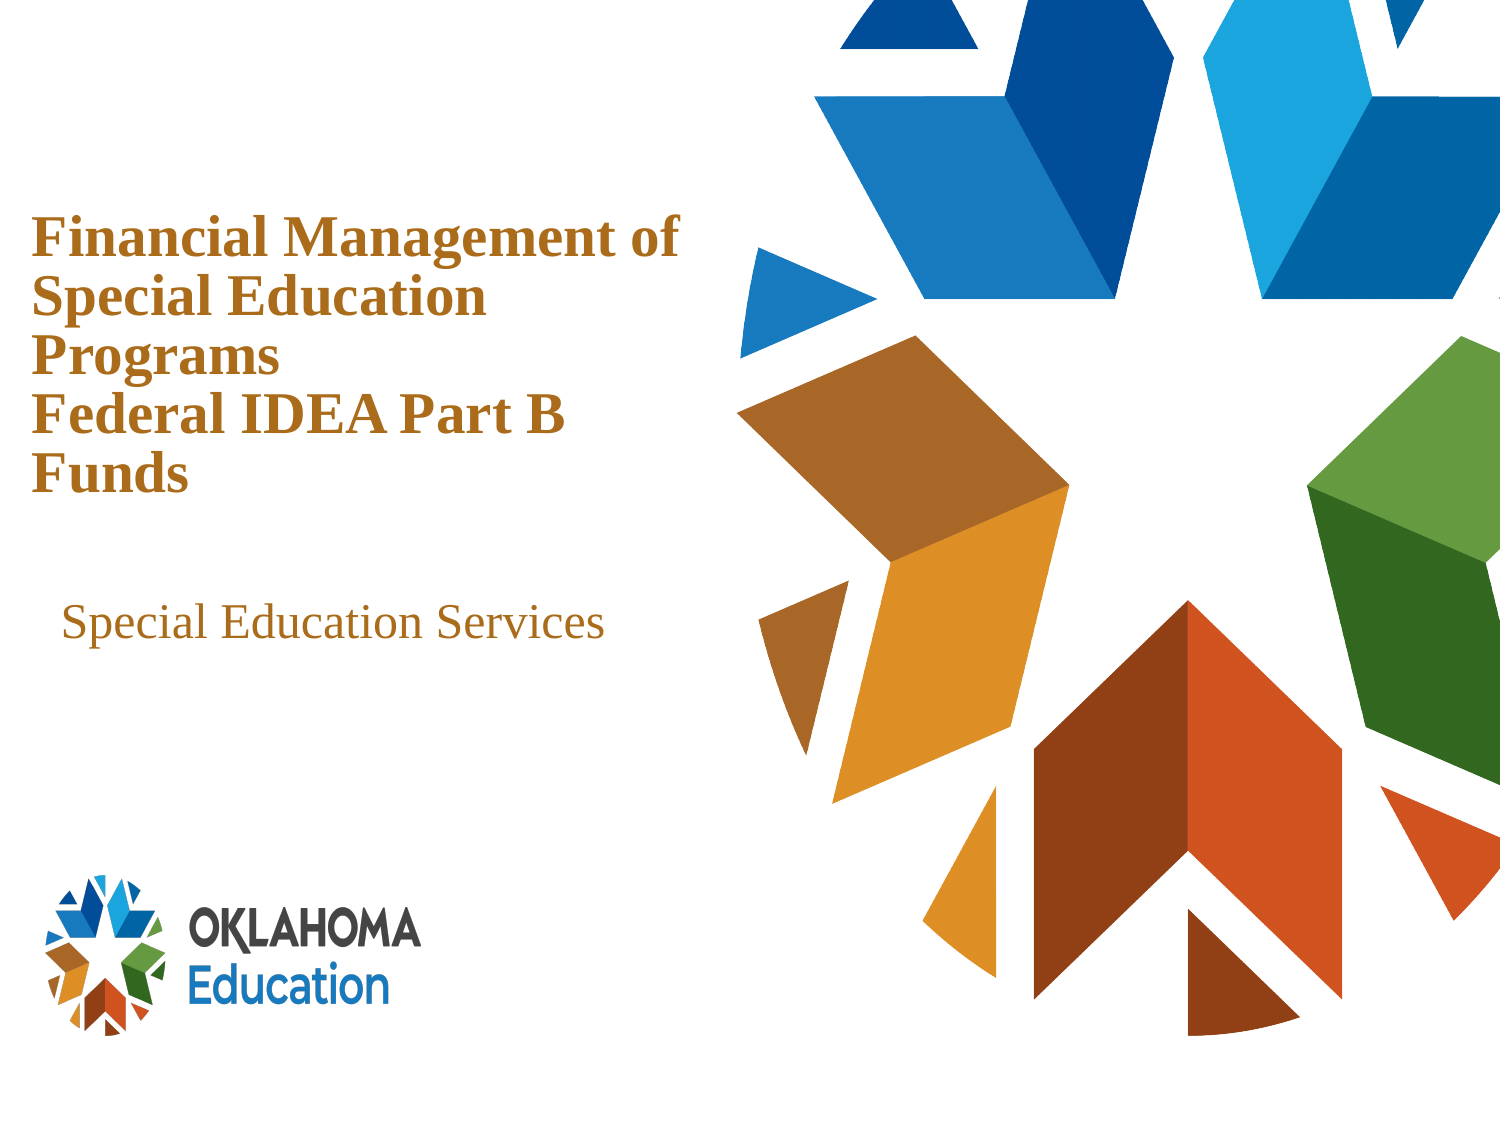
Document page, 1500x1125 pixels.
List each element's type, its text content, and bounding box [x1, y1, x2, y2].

subtitle Special Education Services [45, 590, 737, 760]
picture [45, 875, 421, 1036]
title Financial Management of Special Education Programs Federal IDEA Part B Funds [16, 163, 737, 513]
picture [736, 0, 1500, 1036]
